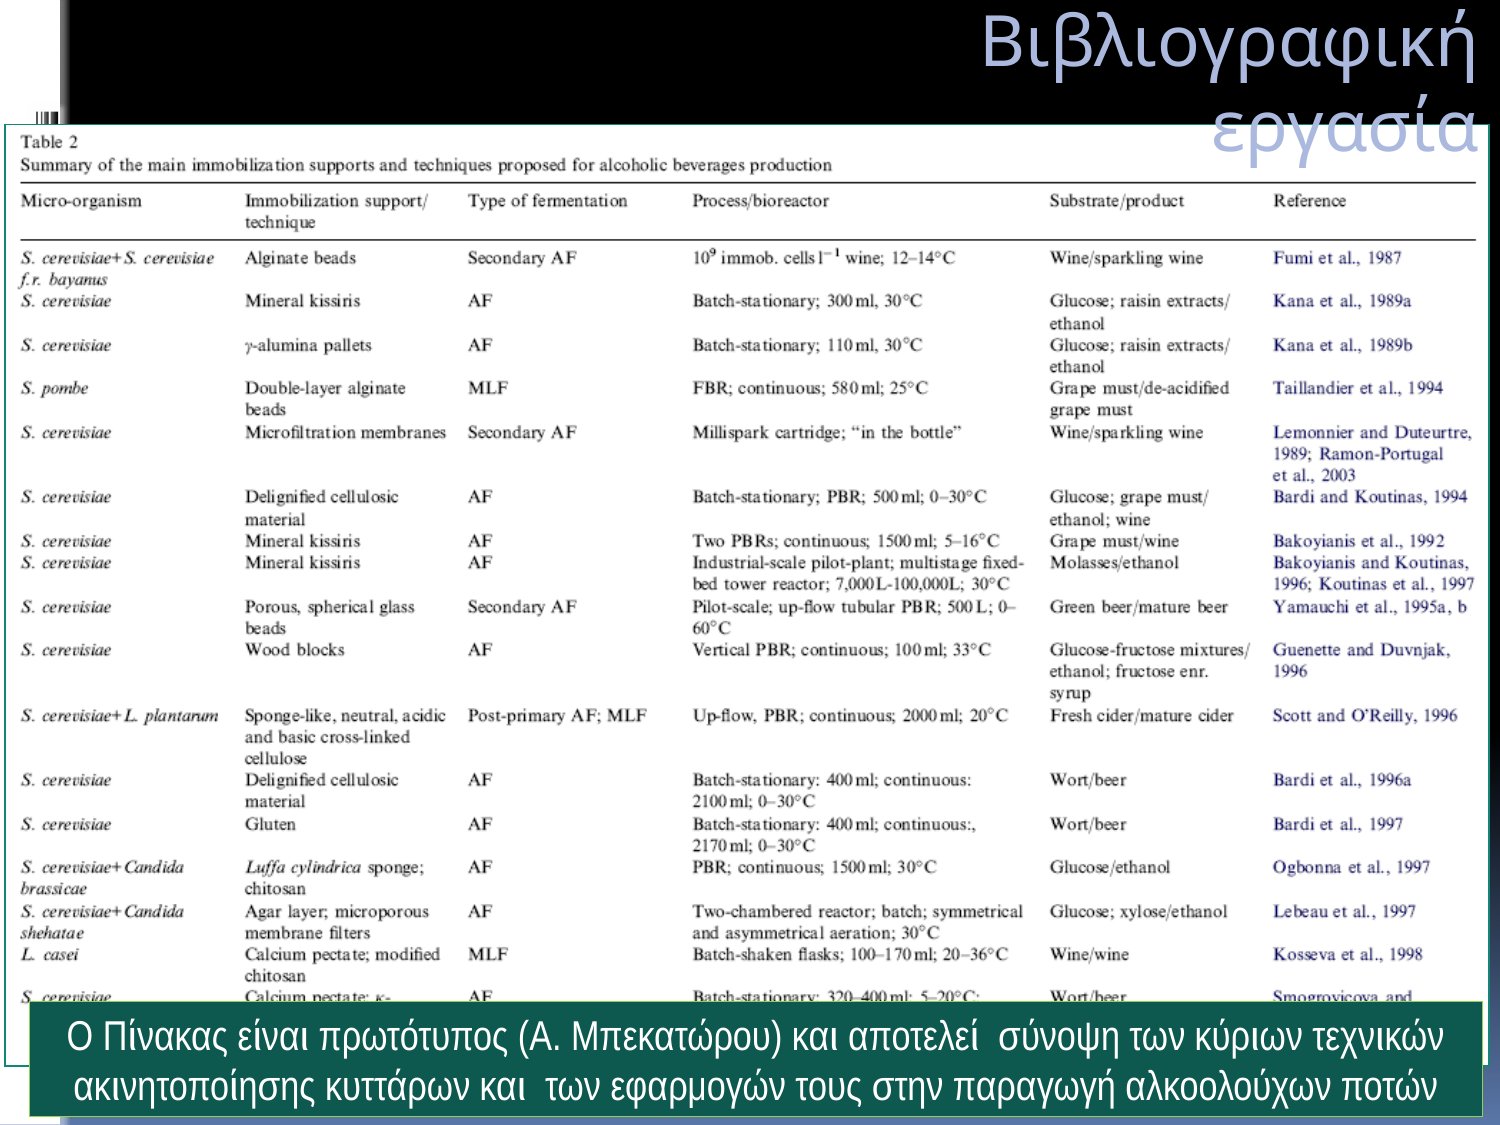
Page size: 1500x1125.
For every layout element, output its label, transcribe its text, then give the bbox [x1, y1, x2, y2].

text_box Βιβλιογραφική εργασία [797, 0, 1495, 118]
picture [5, 125, 1489, 1066]
text_box Ο Πίνακας είναι πρωτότυπος (Α. Μπεκατώρου) και αποτελεί σύνοψη των κύριων τεχνικών ακινητοποίησης κυττάρων και των εφαρμογών τους στην παραγωγή αλκοολούχων ποτών [29, 1076, 1483, 1117]
